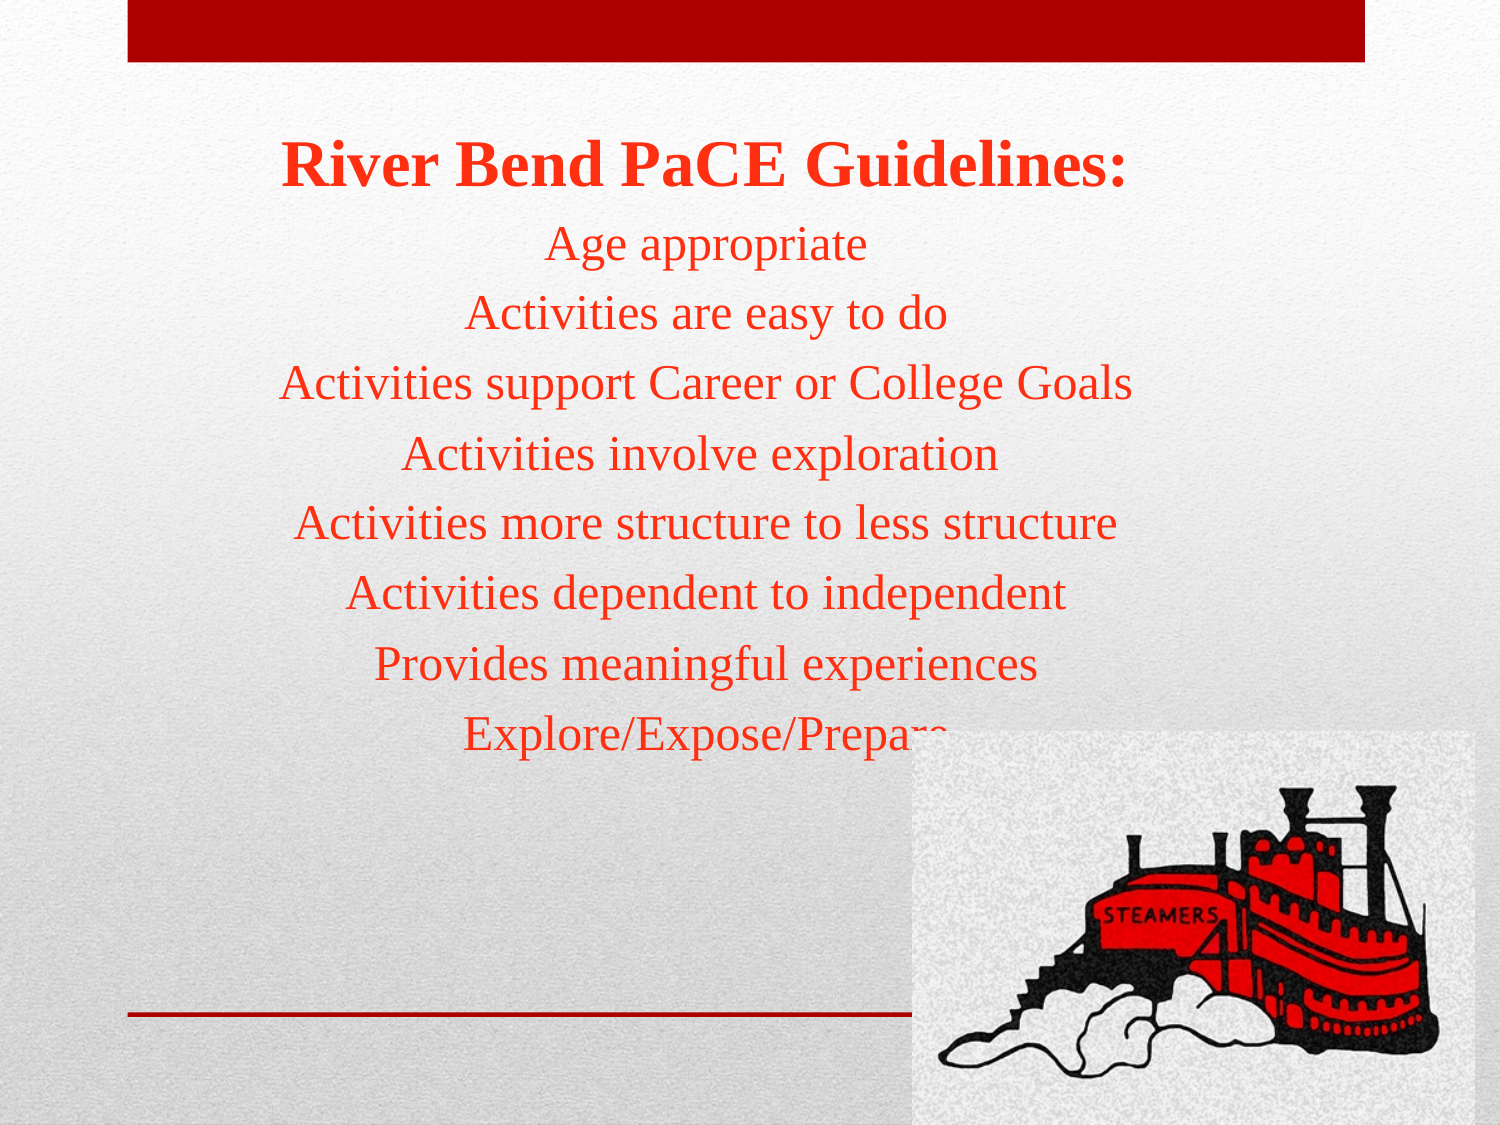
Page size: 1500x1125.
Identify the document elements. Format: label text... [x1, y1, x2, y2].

picture [911, 731, 1476, 1125]
list River Bend PaCE Guidelines: Age appropriate Activities are easy to do Activities support Career or College Goals Activities involve exploration Activities more structure to less structure Activities dependent to independent Provides meaningful experiences Explore/Expose/Prepare [125, 112, 1288, 775]
